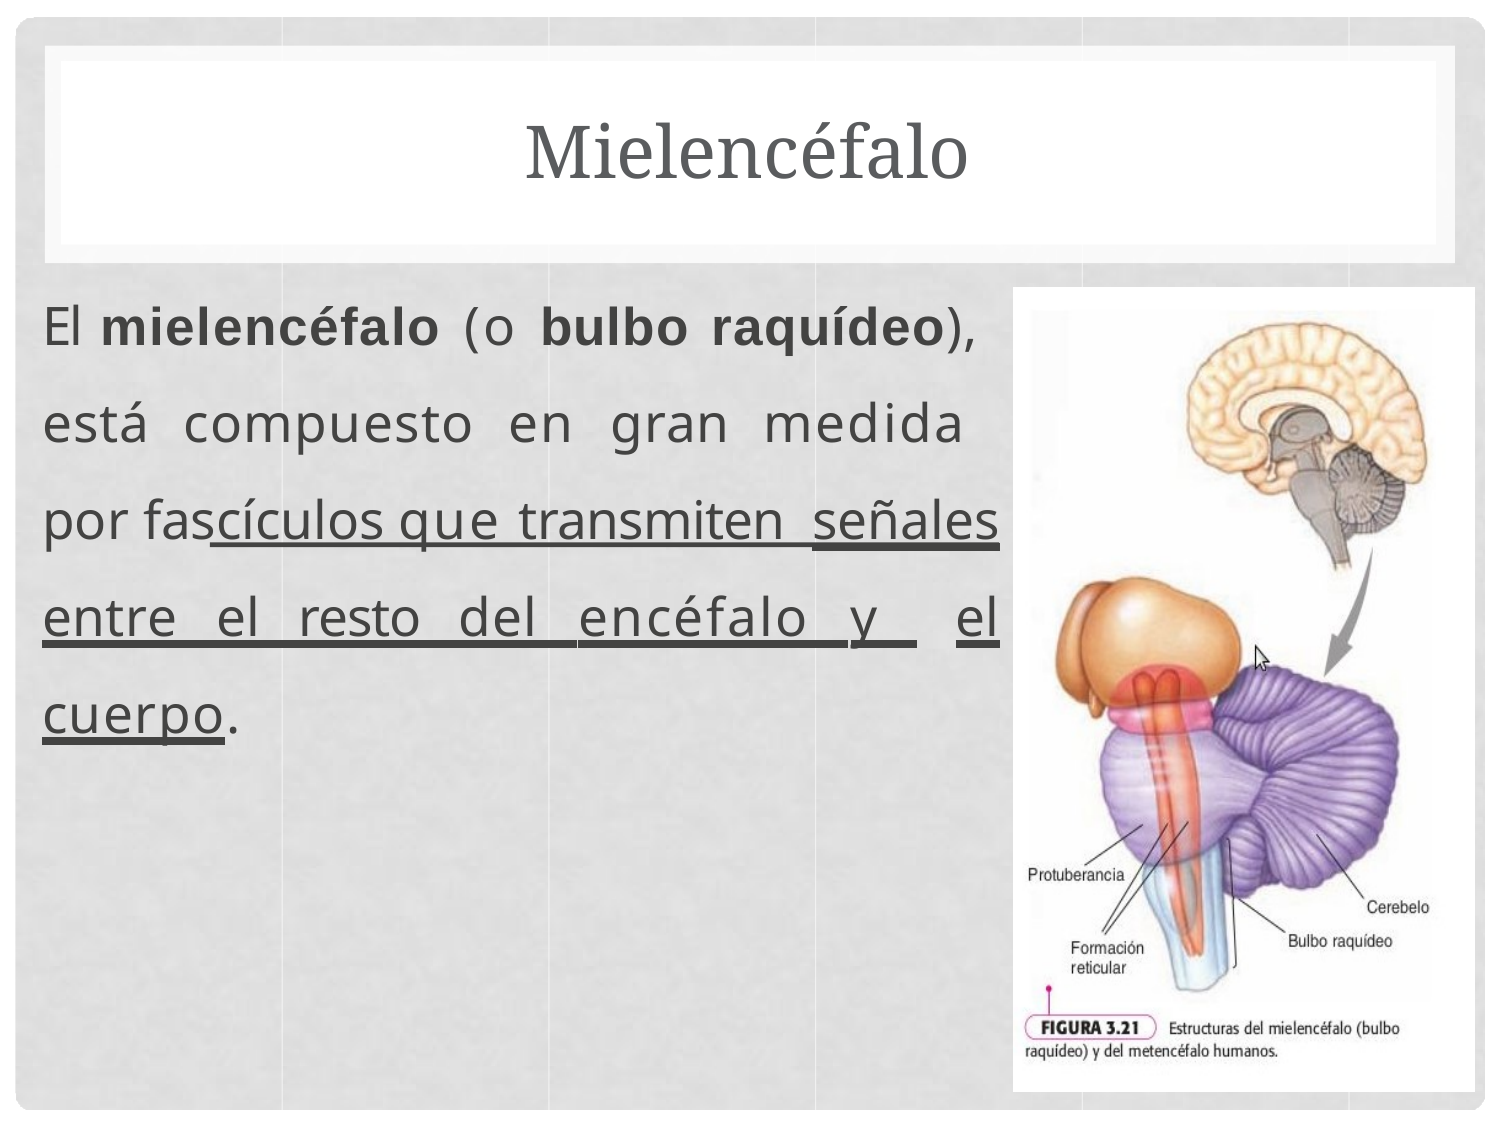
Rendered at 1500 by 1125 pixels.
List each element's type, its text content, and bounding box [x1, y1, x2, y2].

text_box El mielencéfalo (o bulbo raquídeo), está compuesto en gran medida por fascículos que transmiten señales entre el resto del encéfalo y el cuerpo. [40, 257, 1001, 744]
picture [15, 16, 1485, 1110]
title Mielencéfalo [45, 45, 1455, 294]
